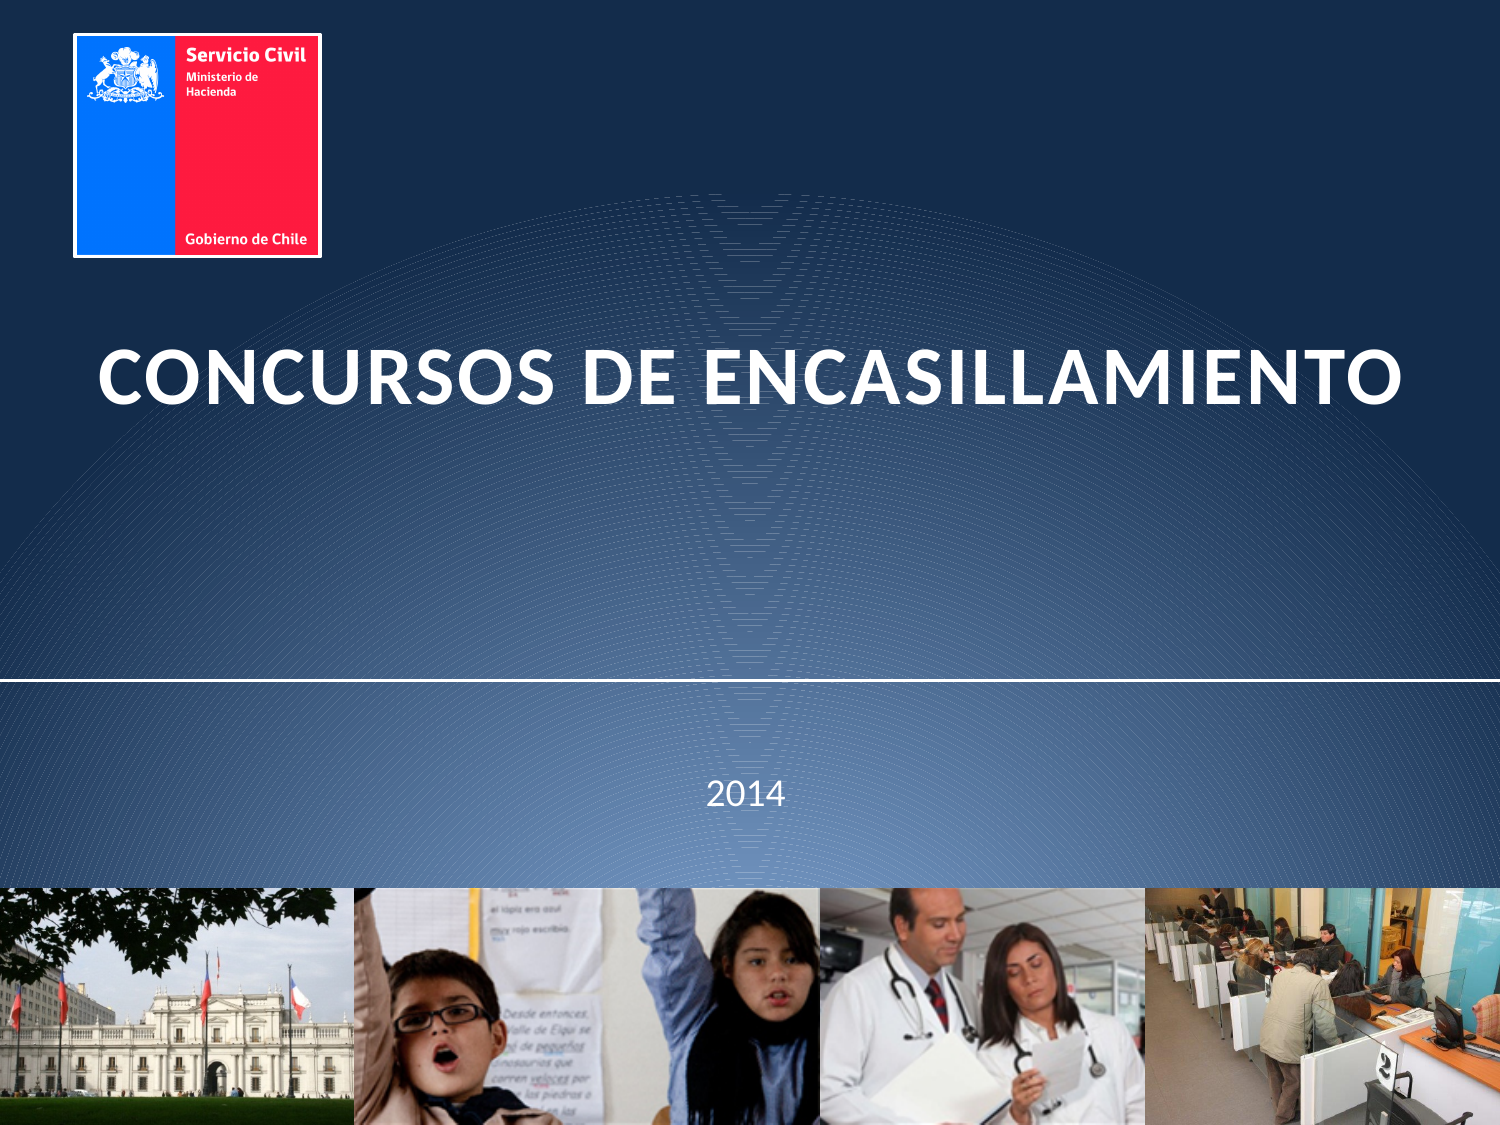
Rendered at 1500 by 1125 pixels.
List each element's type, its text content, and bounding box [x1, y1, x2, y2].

title Concursos de encasillamiento [1, 314, 1500, 575]
picture [0, 888, 1500, 1125]
subtitle 2014 [0, 734, 1496, 846]
picture [77, 36, 318, 255]
